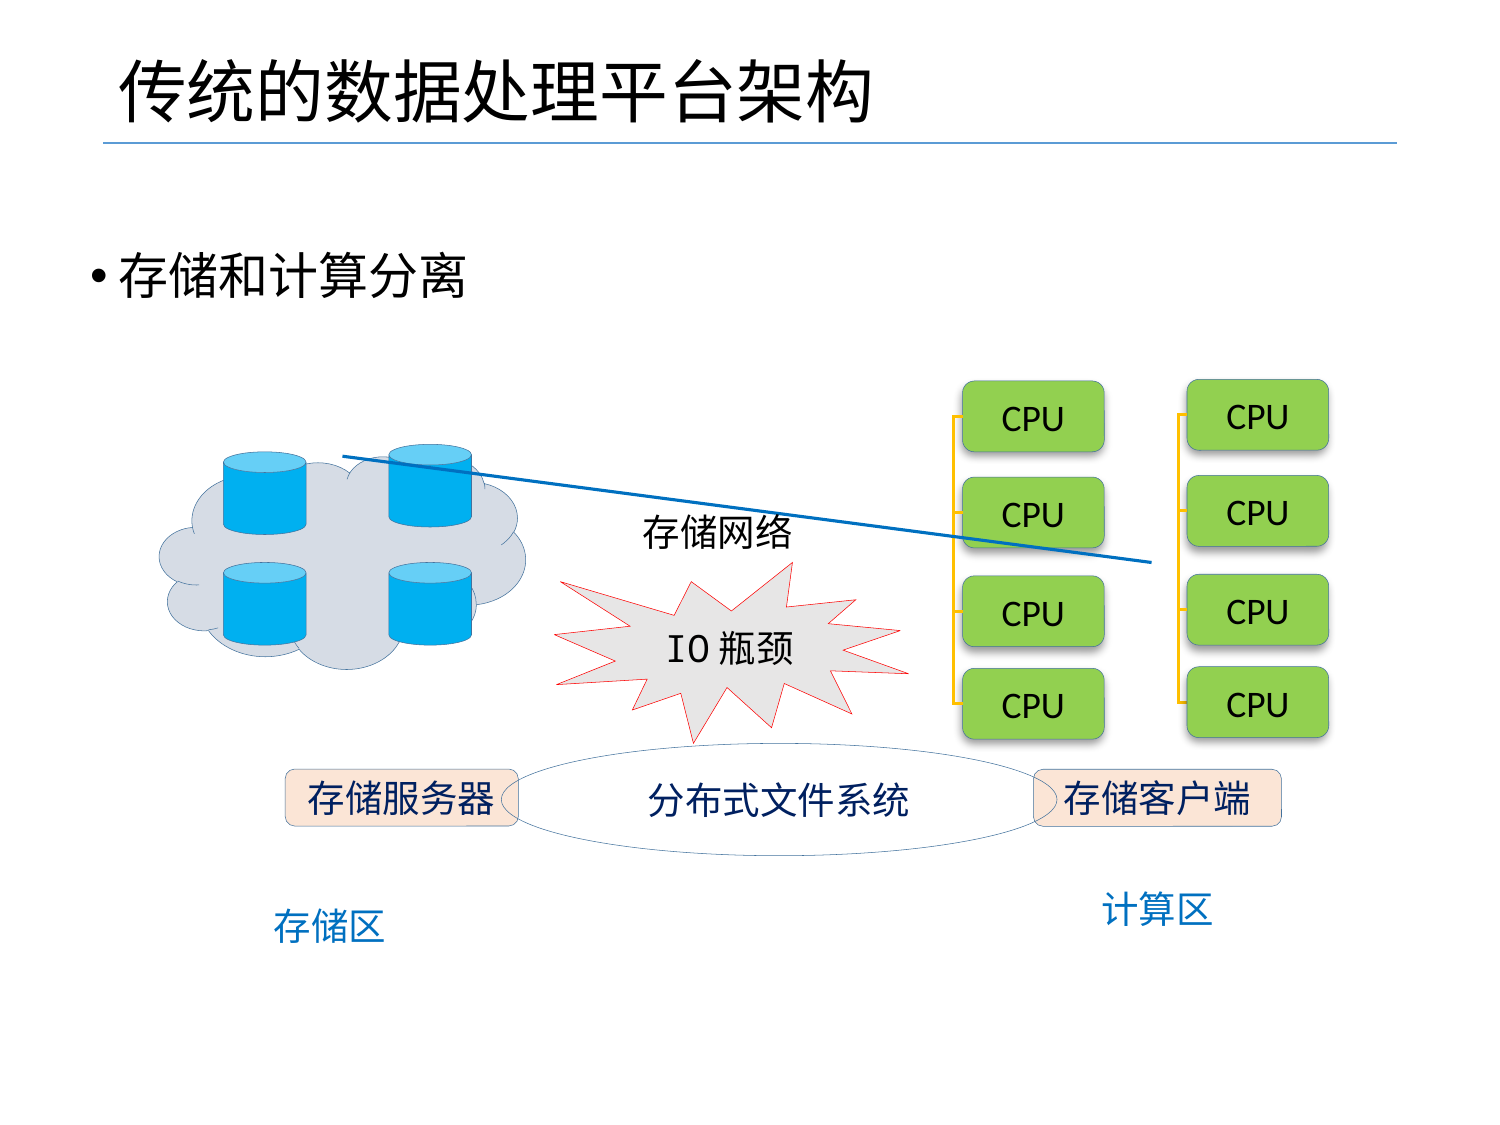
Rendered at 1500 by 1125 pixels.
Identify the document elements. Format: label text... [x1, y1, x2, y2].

text_box 分布式文件系统 [500, 742, 1059, 857]
text_box [369, 455, 387, 460]
text_box [387, 464, 473, 529]
text_box [157, 461, 527, 671]
text_box 存储服务器 [284, 767, 520, 828]
title 传统的数据处理平台架构 [103, 14, 1397, 177]
text_box [387, 443, 473, 471]
text_box CPU [965, 476, 1106, 549]
text_box [222, 450, 308, 536]
text_box 存储区 [258, 895, 401, 955]
text_box CPU [1185, 665, 1330, 739]
text_box CPU [1190, 474, 1330, 548]
text_box 计算区 [1086, 878, 1229, 939]
text_box IO瓶颈 [553, 563, 909, 746]
text_box CPU [961, 667, 1106, 741]
text_box 存储客户端 [1033, 768, 1283, 828]
text_box CPU [1190, 573, 1330, 647]
text_box CPU [961, 379, 1106, 453]
text_box CPU [1185, 378, 1330, 452]
text_box [222, 561, 308, 647]
text_box 存储网络 [628, 501, 808, 562]
text_box CPU [965, 574, 1106, 648]
list 存储和计算分离 [75, 243, 1425, 350]
text_box [387, 561, 473, 647]
